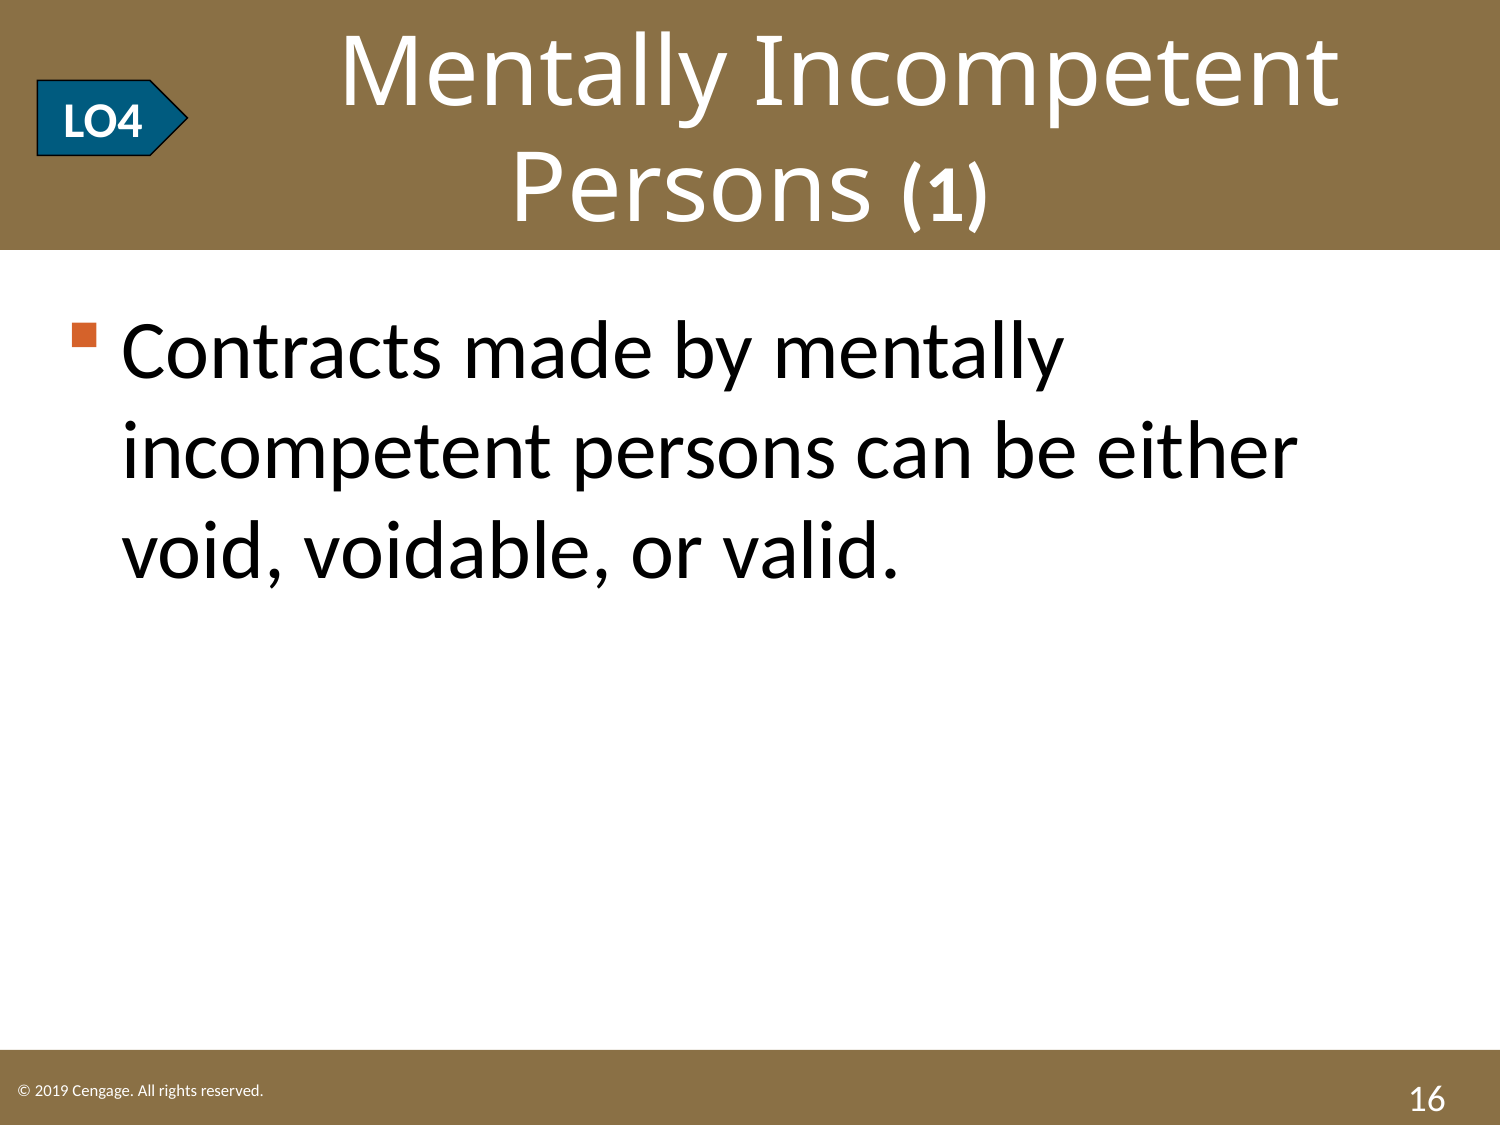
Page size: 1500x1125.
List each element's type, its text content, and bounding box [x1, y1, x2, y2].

text_box LO4 [37, 80, 188, 156]
title LO4 Mentally Incompetent Persons (1) [0, 0, 1500, 251]
slide_number 16 [1110, 1074, 1461, 1119]
list Contracts made by mentally incompetent persons can be either void, voidable, or valid. [50, 287, 1438, 1031]
